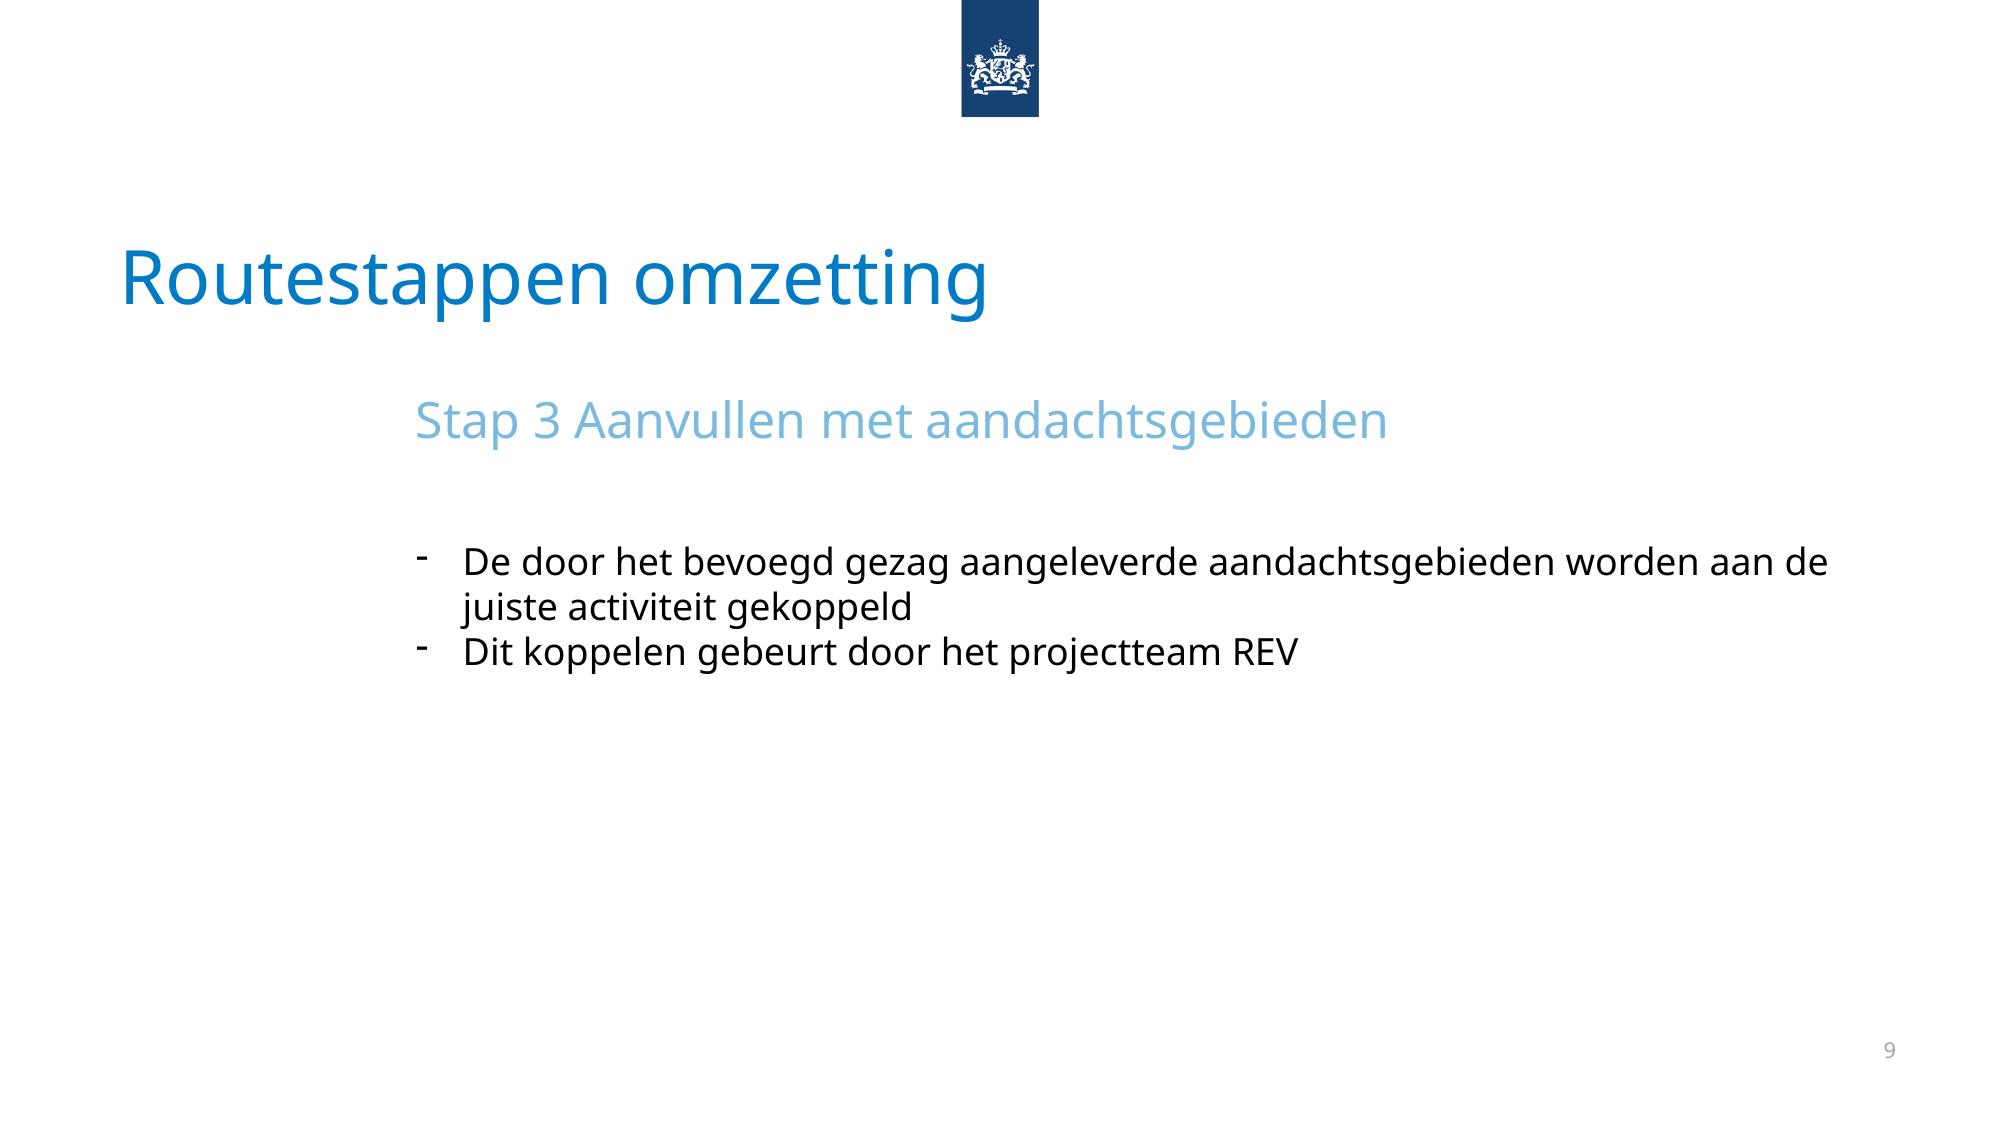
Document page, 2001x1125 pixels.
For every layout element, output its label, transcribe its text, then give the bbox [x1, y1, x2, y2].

picture [924, 0, 1075, 166]
title Routestappen omzetting [104, 172, 1897, 329]
text_box Stap 3 Aanvullen met aandachtsgebieden De door het bevoegd gezag aangeleverde aandachtsgebieden worden aan de juiste activiteit gekoppeld Dit koppelen gebeurt door het projectteam REV [401, 380, 1855, 681]
slide_number 9 [1074, 1020, 1897, 1074]
